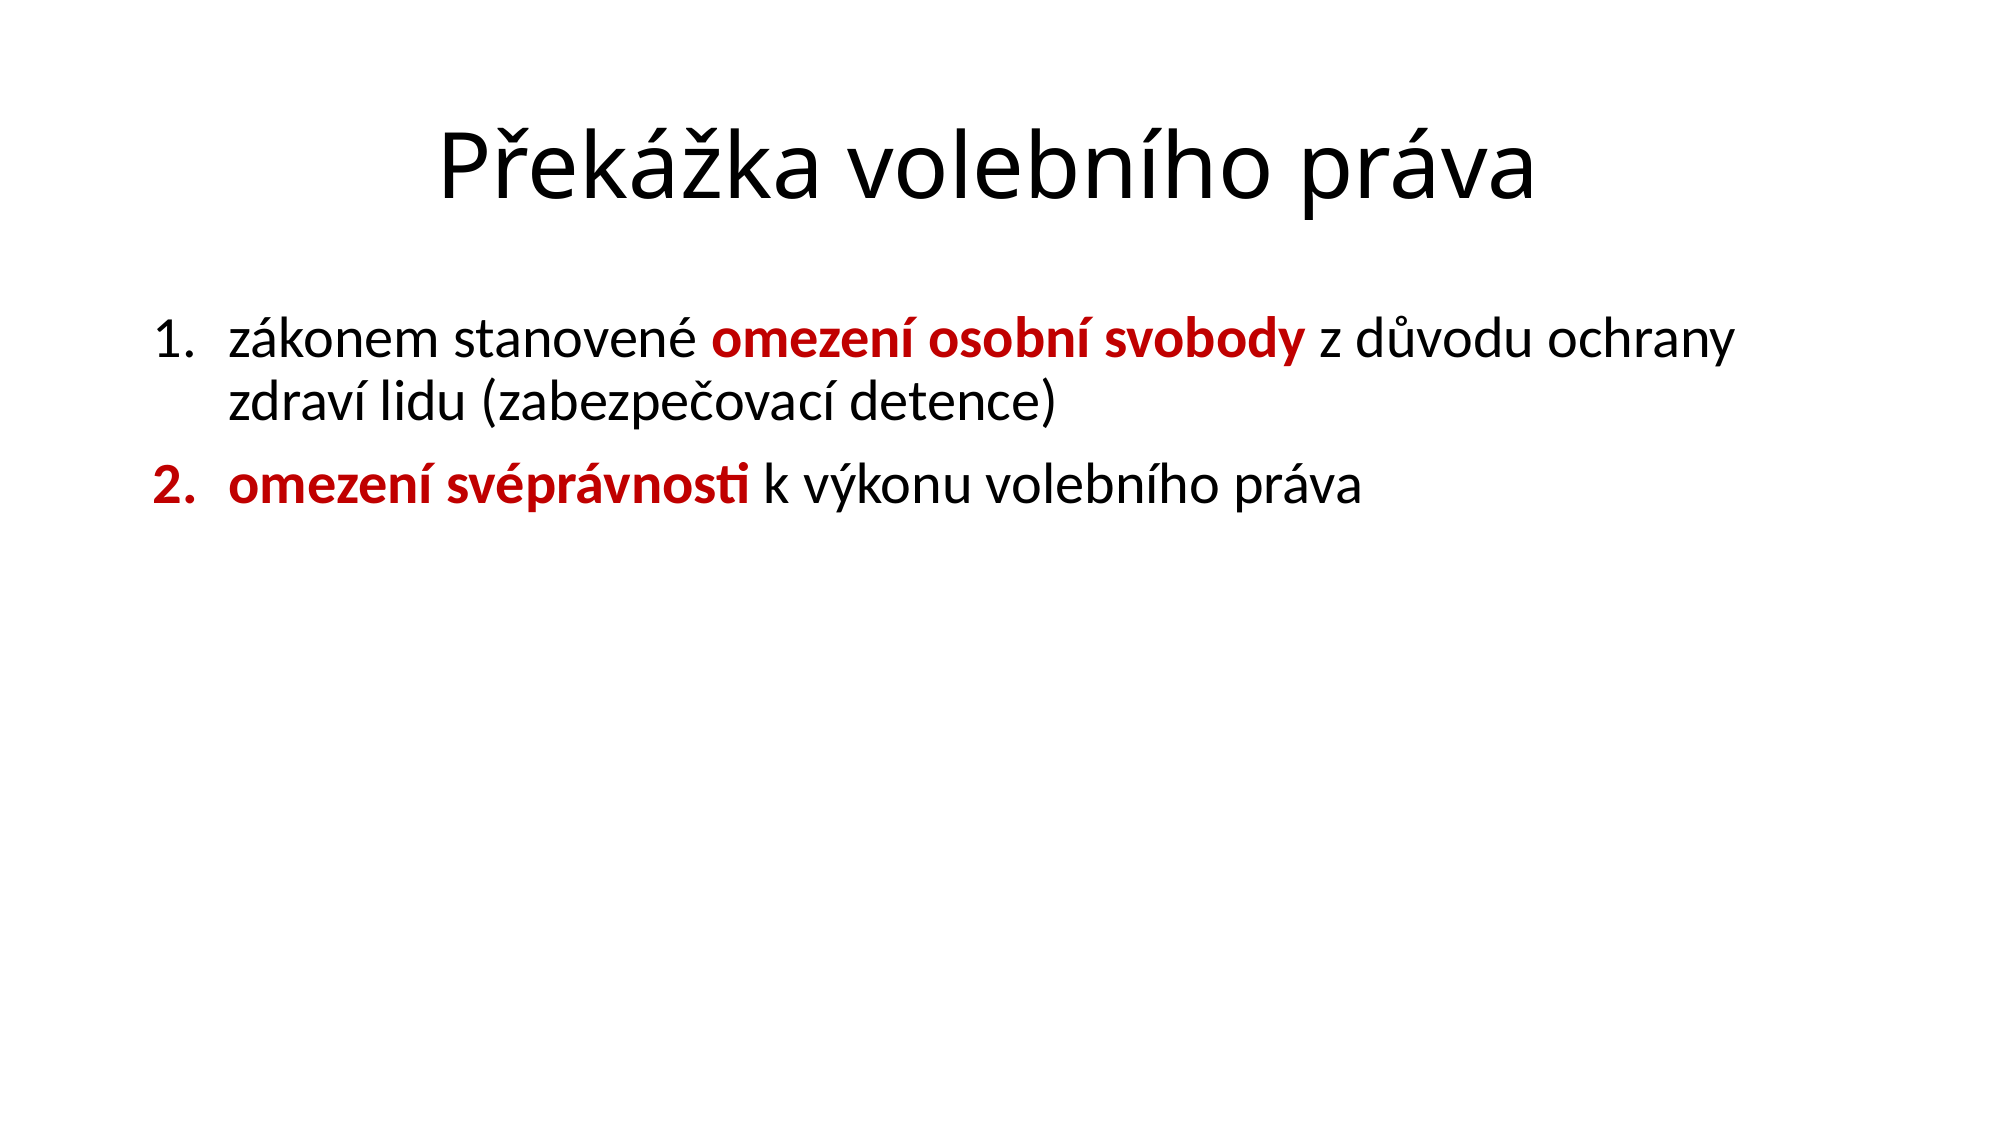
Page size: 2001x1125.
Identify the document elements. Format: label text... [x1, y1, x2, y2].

title Překážka volebního práva [137, 59, 1863, 278]
list zákonem stanovené omezení osobní svobody z důvodu ochrany zdraví lidu (zabezpečovací detence) omezení svéprávnosti k výkonu volebního práva [137, 299, 1863, 1014]
